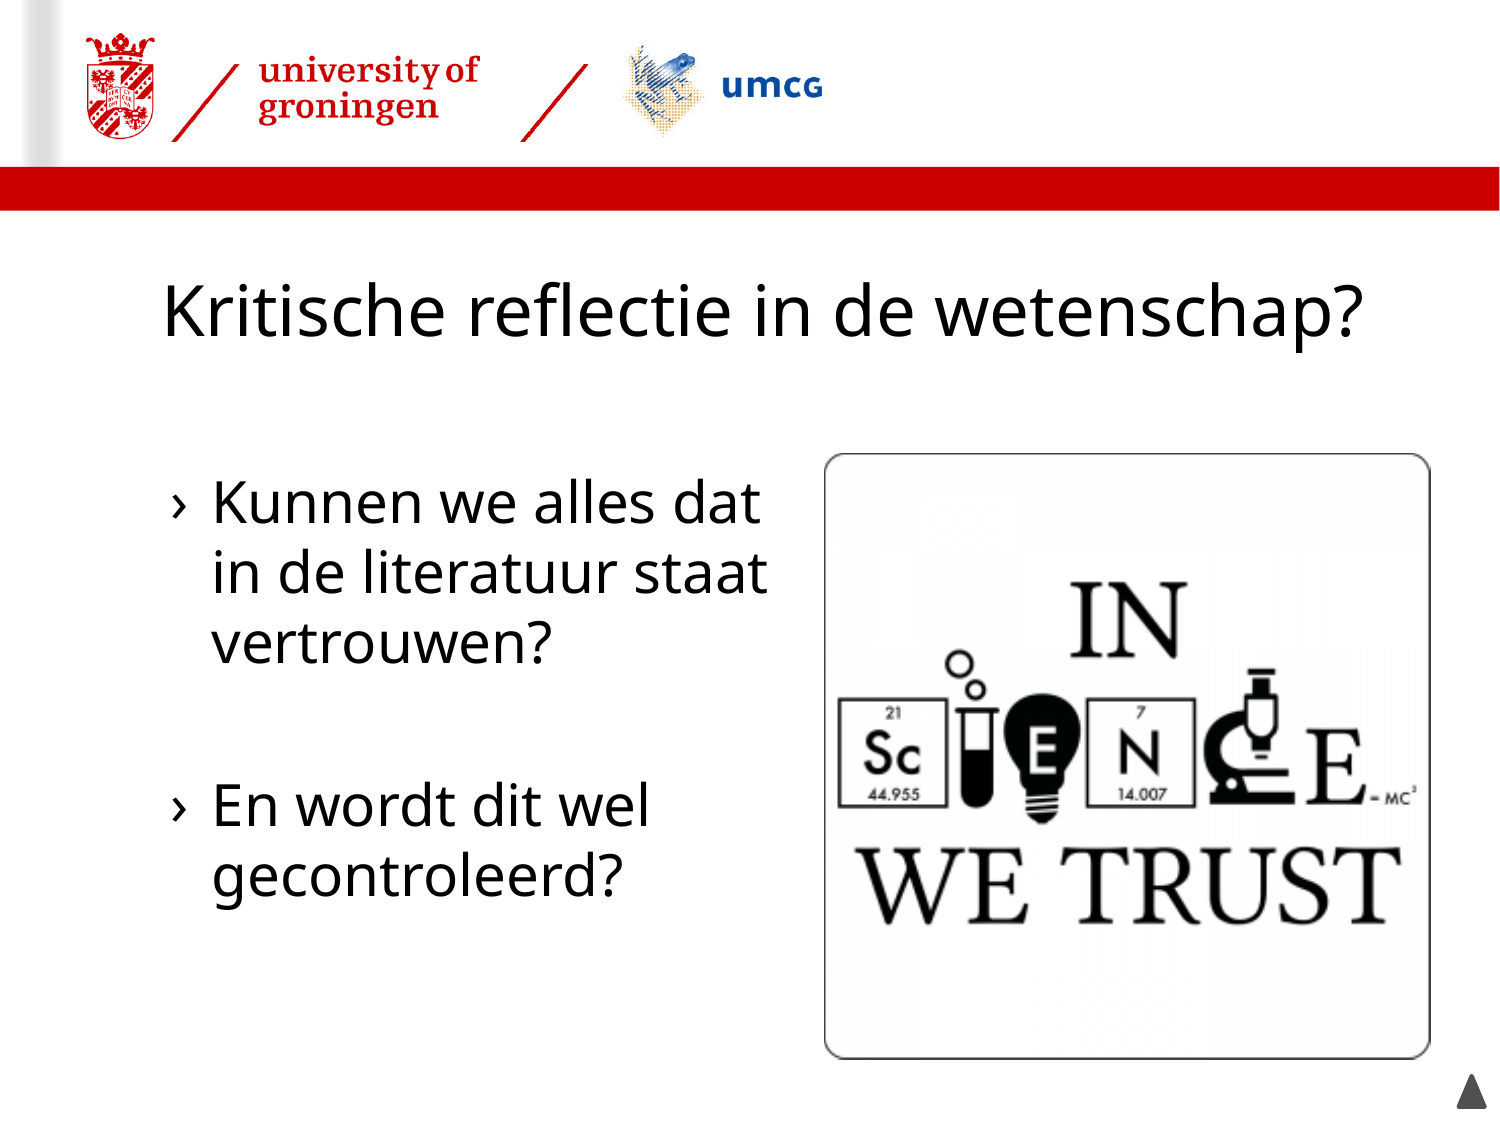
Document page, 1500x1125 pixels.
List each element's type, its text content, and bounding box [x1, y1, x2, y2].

title Kritische reflectie in de wetenschap? [0, 220, 1485, 398]
picture [619, 5, 825, 160]
picture [86, 33, 480, 142]
picture [823, 453, 1431, 1061]
text_box [1456, 1073, 1487, 1109]
picture [519, 64, 588, 142]
list Kunnen we alles dat in de literatuur staat vertrouwen? En wordt dit wel gecontroleerd? [9, 457, 819, 1012]
